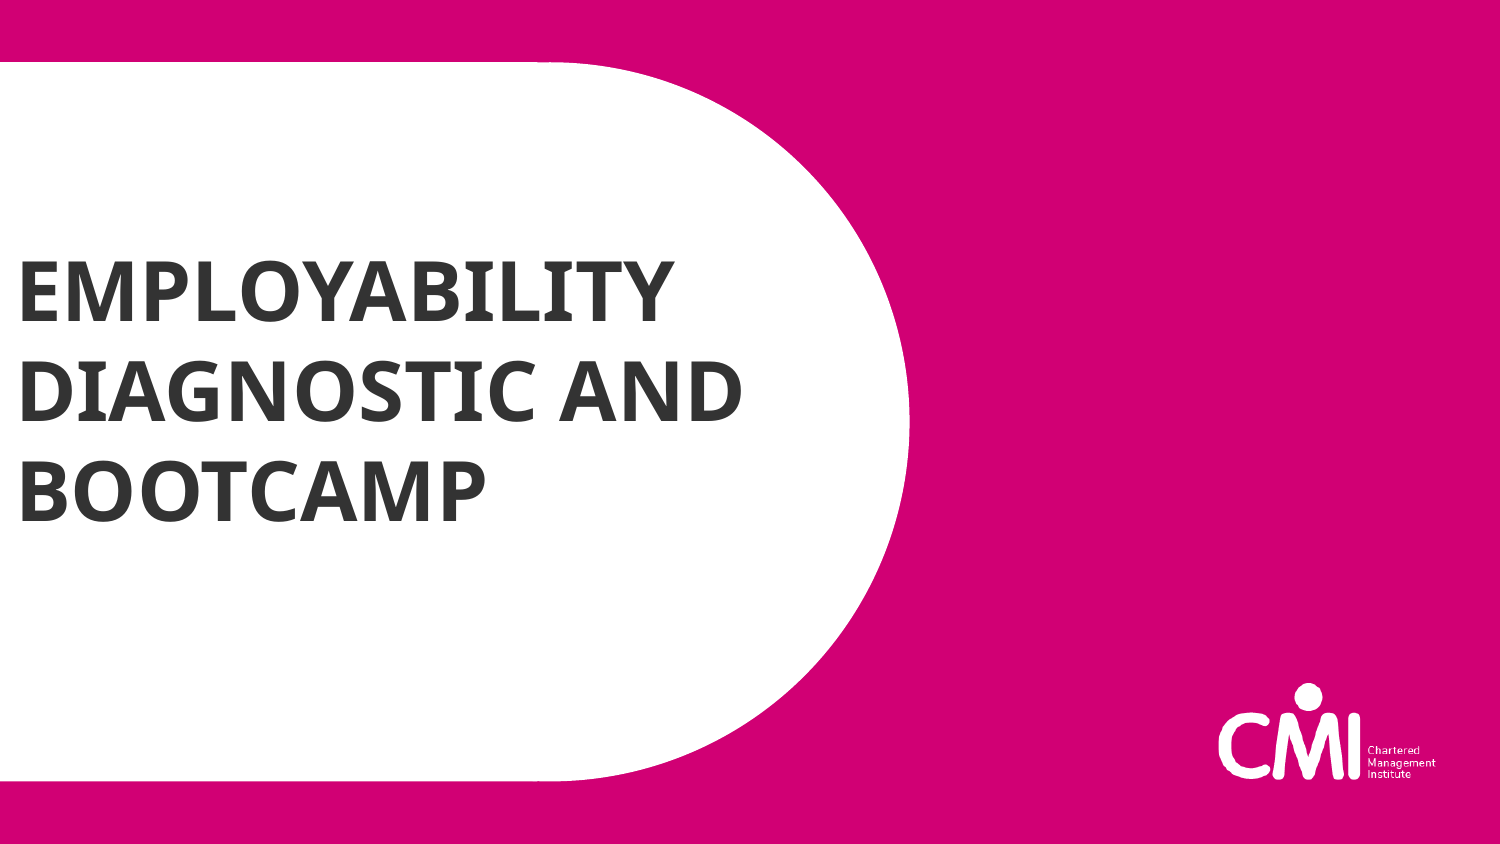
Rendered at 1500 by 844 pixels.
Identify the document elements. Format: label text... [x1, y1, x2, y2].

title EMPLOYABILITY DIAGNOSTIC AND BOOTCAMP [0, 300, 1019, 476]
picture [1218, 683, 1436, 782]
text_box [0, 0, 493, 65]
